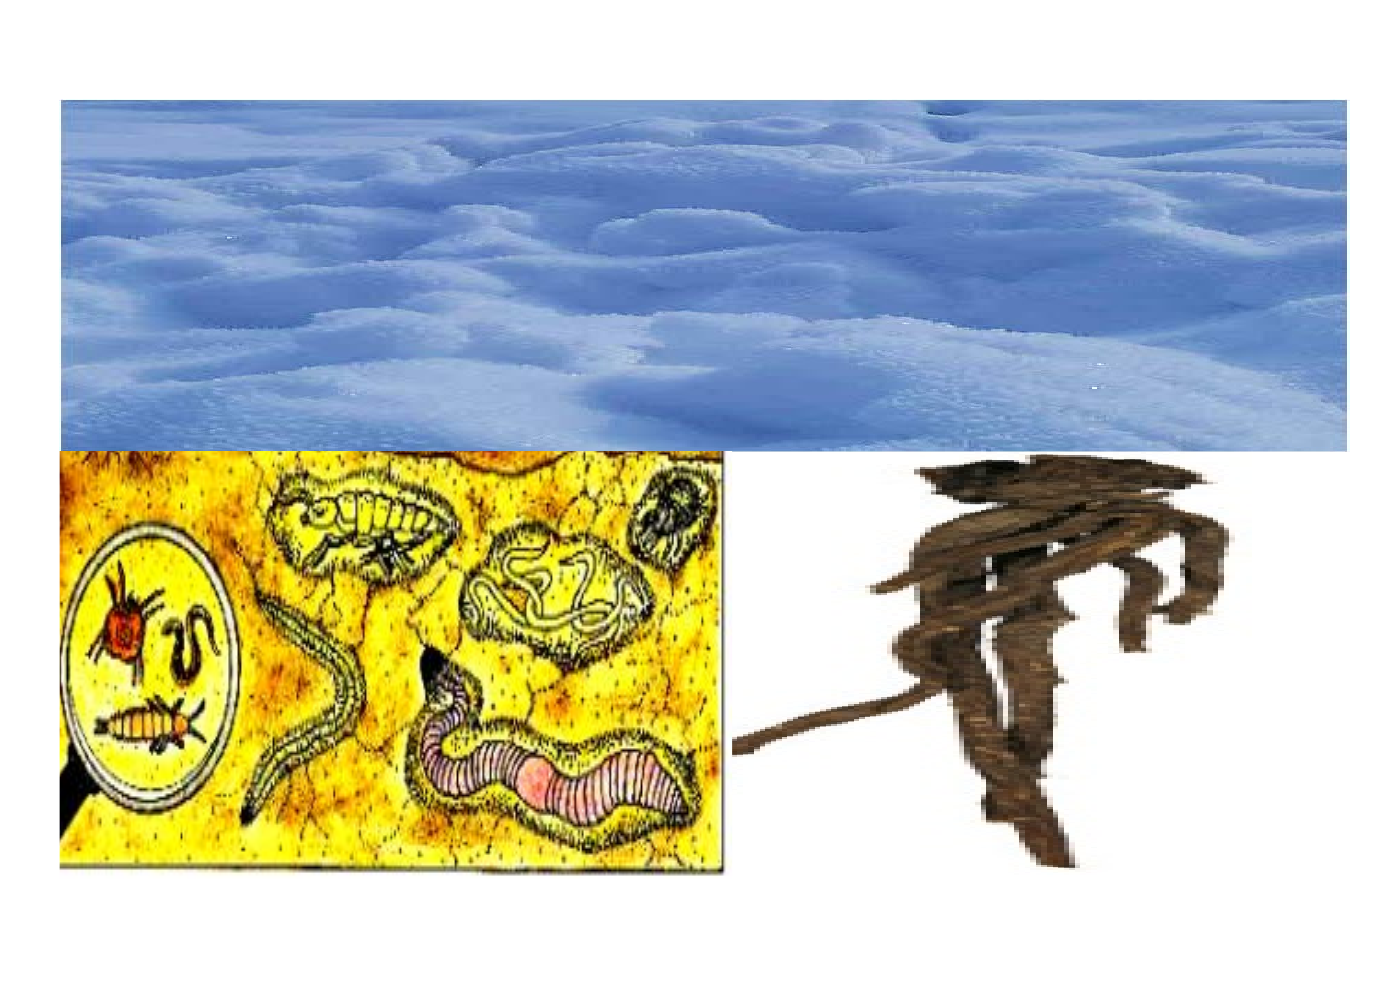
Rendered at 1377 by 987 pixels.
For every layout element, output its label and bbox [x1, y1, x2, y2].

list [59, 99, 1350, 452]
picture [59, 451, 1252, 898]
